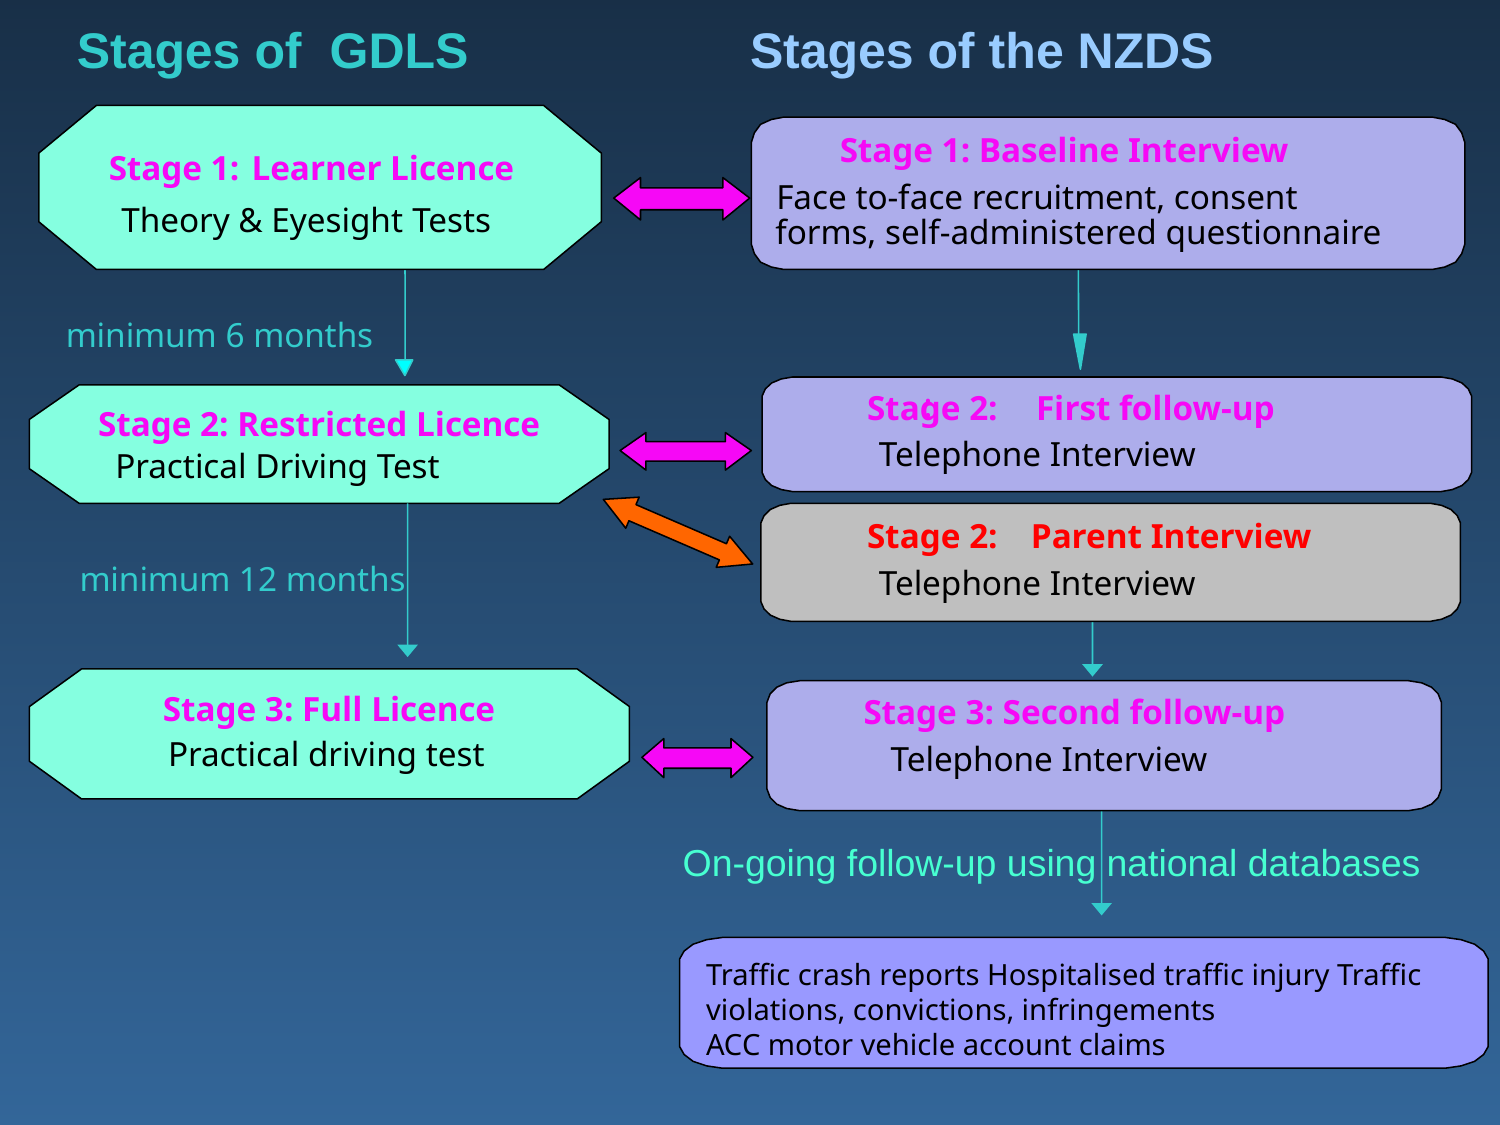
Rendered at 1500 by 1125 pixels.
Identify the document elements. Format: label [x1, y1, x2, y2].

text_box [76, 18, 1459, 80]
text_box [596, 503, 1461, 622]
text_box [667, 831, 1489, 1125]
text_box [29, 231, 1472, 504]
text_box [29, 503, 1442, 916]
text_box [38, 105, 1466, 270]
